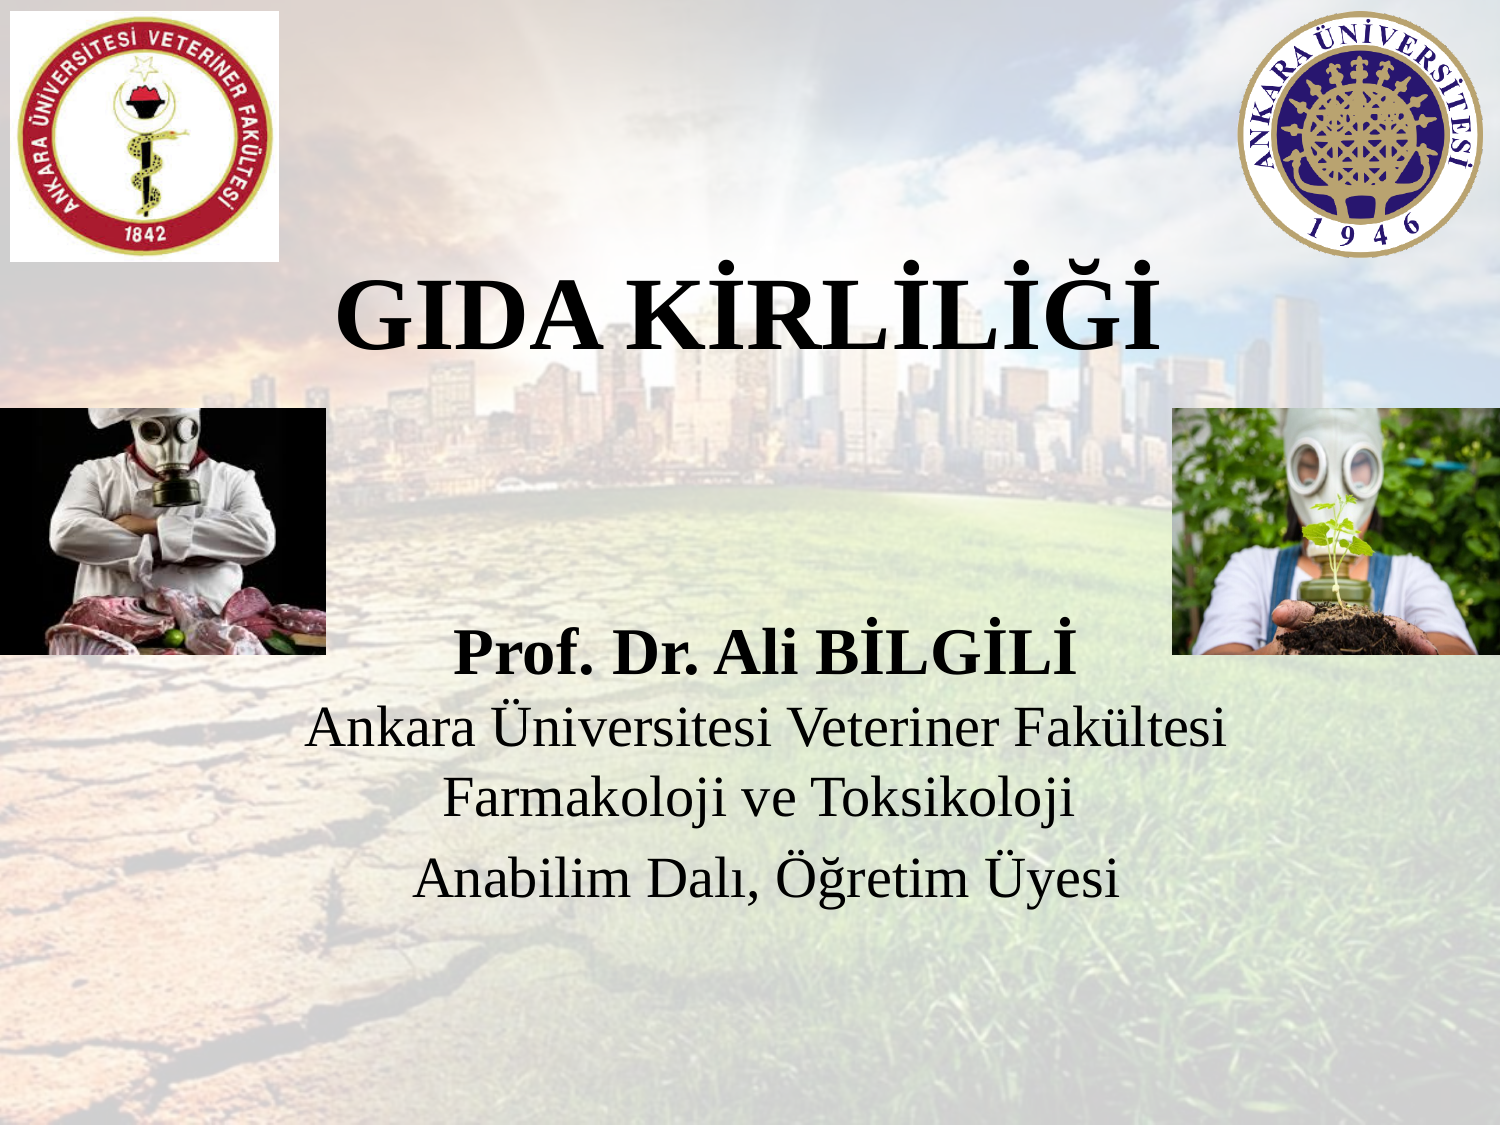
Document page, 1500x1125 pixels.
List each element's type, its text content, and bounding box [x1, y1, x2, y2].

picture [10, 11, 279, 262]
title GIDA KİRLİLİĞİ [0, 109, 1499, 380]
picture [1237, 11, 1483, 258]
text_box Prof. Dr. Ali BİLGİLİ Ankara Üniversitesi Veteriner Fakültesi Farmakoloji ve Toksikoloji Anabilim Dalı, Öğretim Üyesi [278, 600, 1255, 917]
picture [1172, 408, 1500, 655]
picture [0, 408, 326, 655]
